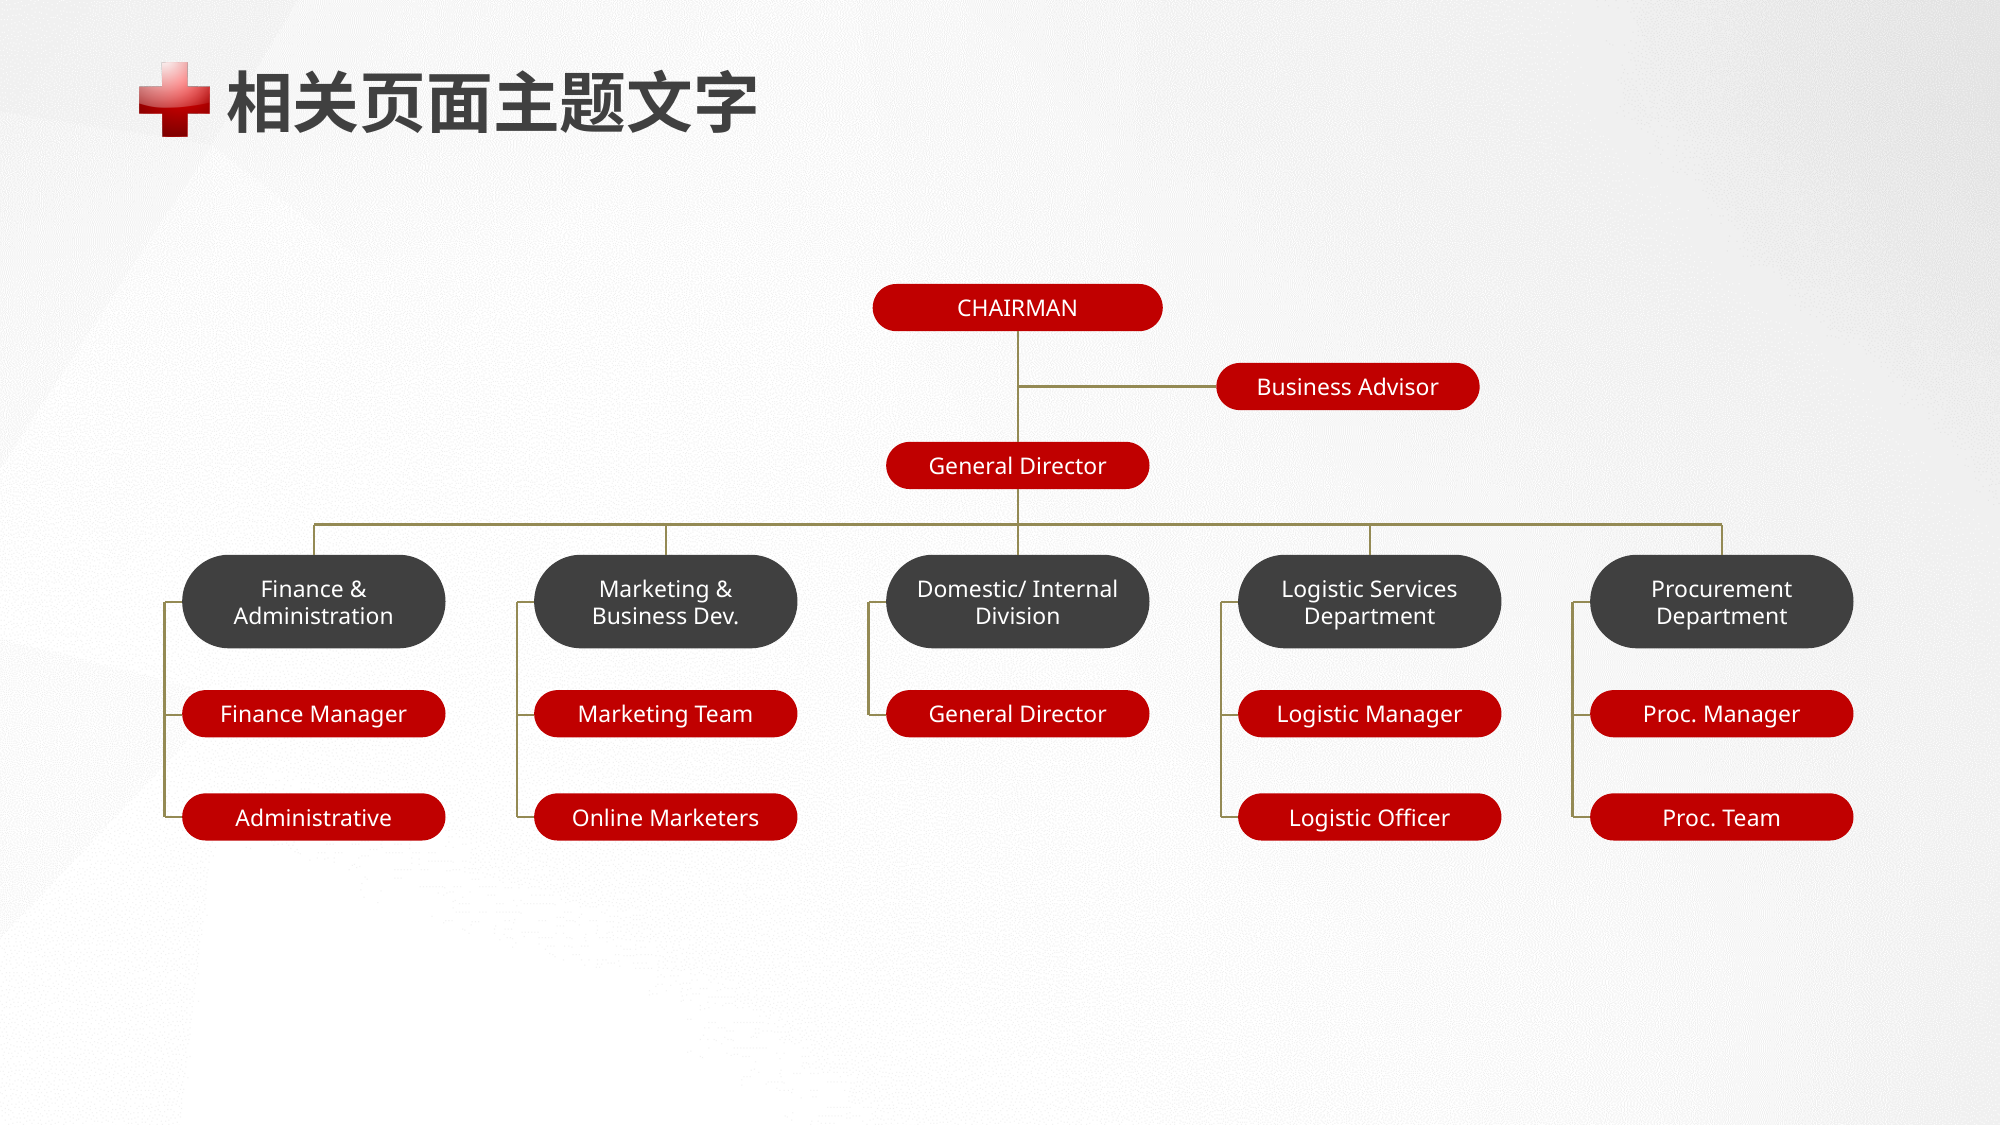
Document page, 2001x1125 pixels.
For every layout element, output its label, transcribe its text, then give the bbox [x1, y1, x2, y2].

text_box 相关页面主题文字 [211, 62, 893, 149]
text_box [164, 283, 1854, 841]
picture [0, 0, 2000, 1125]
